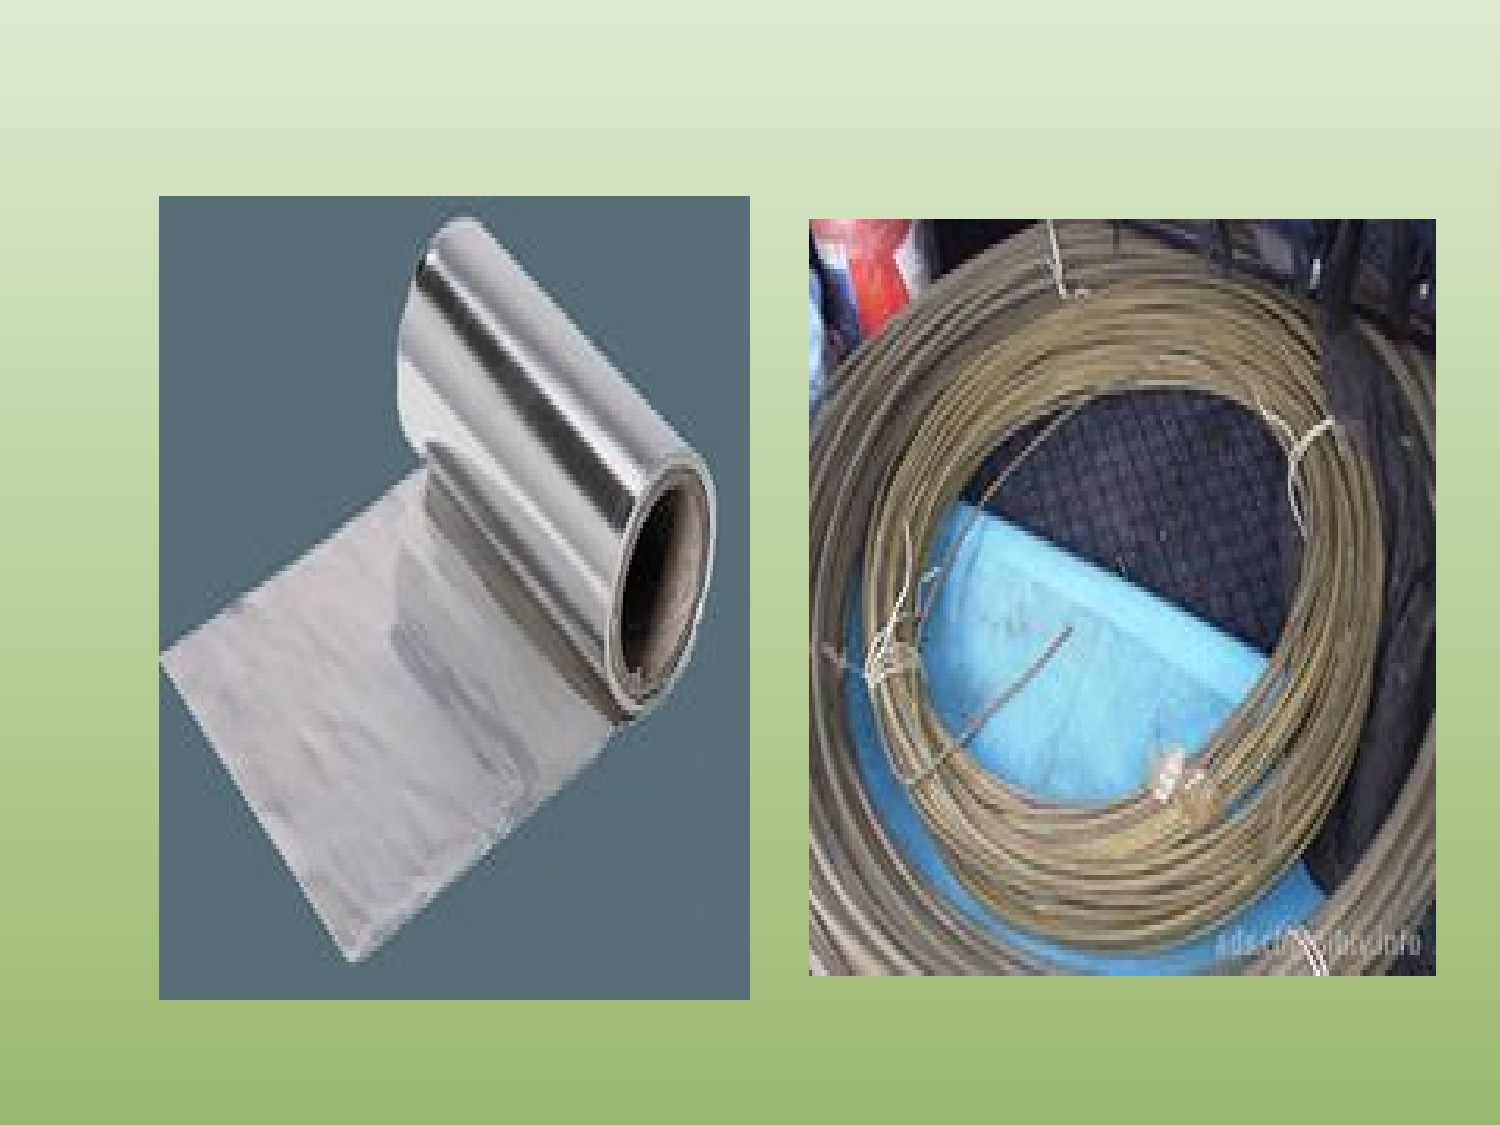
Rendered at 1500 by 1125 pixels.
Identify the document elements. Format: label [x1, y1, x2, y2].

picture [159, 195, 751, 1000]
list [808, 219, 1436, 977]
